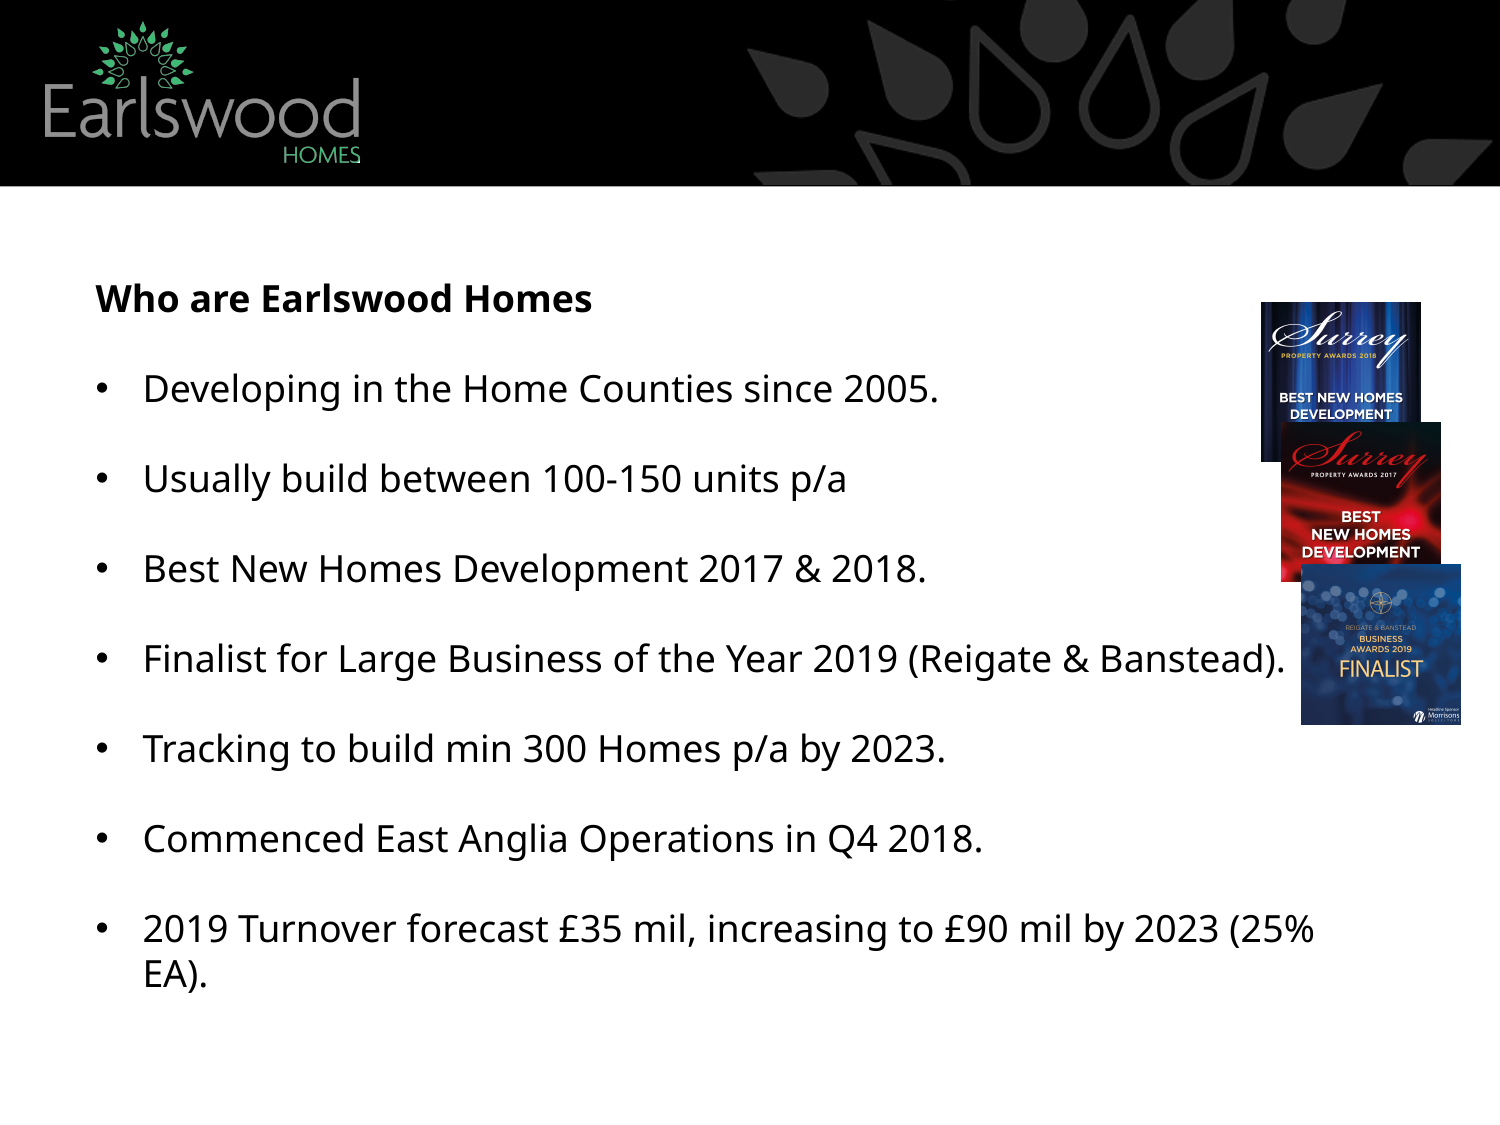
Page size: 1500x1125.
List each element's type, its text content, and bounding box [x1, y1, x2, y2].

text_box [0, 0, 1500, 187]
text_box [1261, 302, 1461, 725]
text_box Who are Earlswood Homes Developing in the Home Counties since 2005. Usually build between 100-150 units p/a Best New Homes Development 2017 & 2018. Finalist for Large Business of the Year 2019 (Reigate & Banstead). Tracking to build min 300 Homes p/a by 2023. Commenced East Anglia Operations in Q4 2018. 2019 Turnover forecast £35 mil, increasing to £90 mil by 2023 (25% EA). [80, 267, 1373, 1048]
